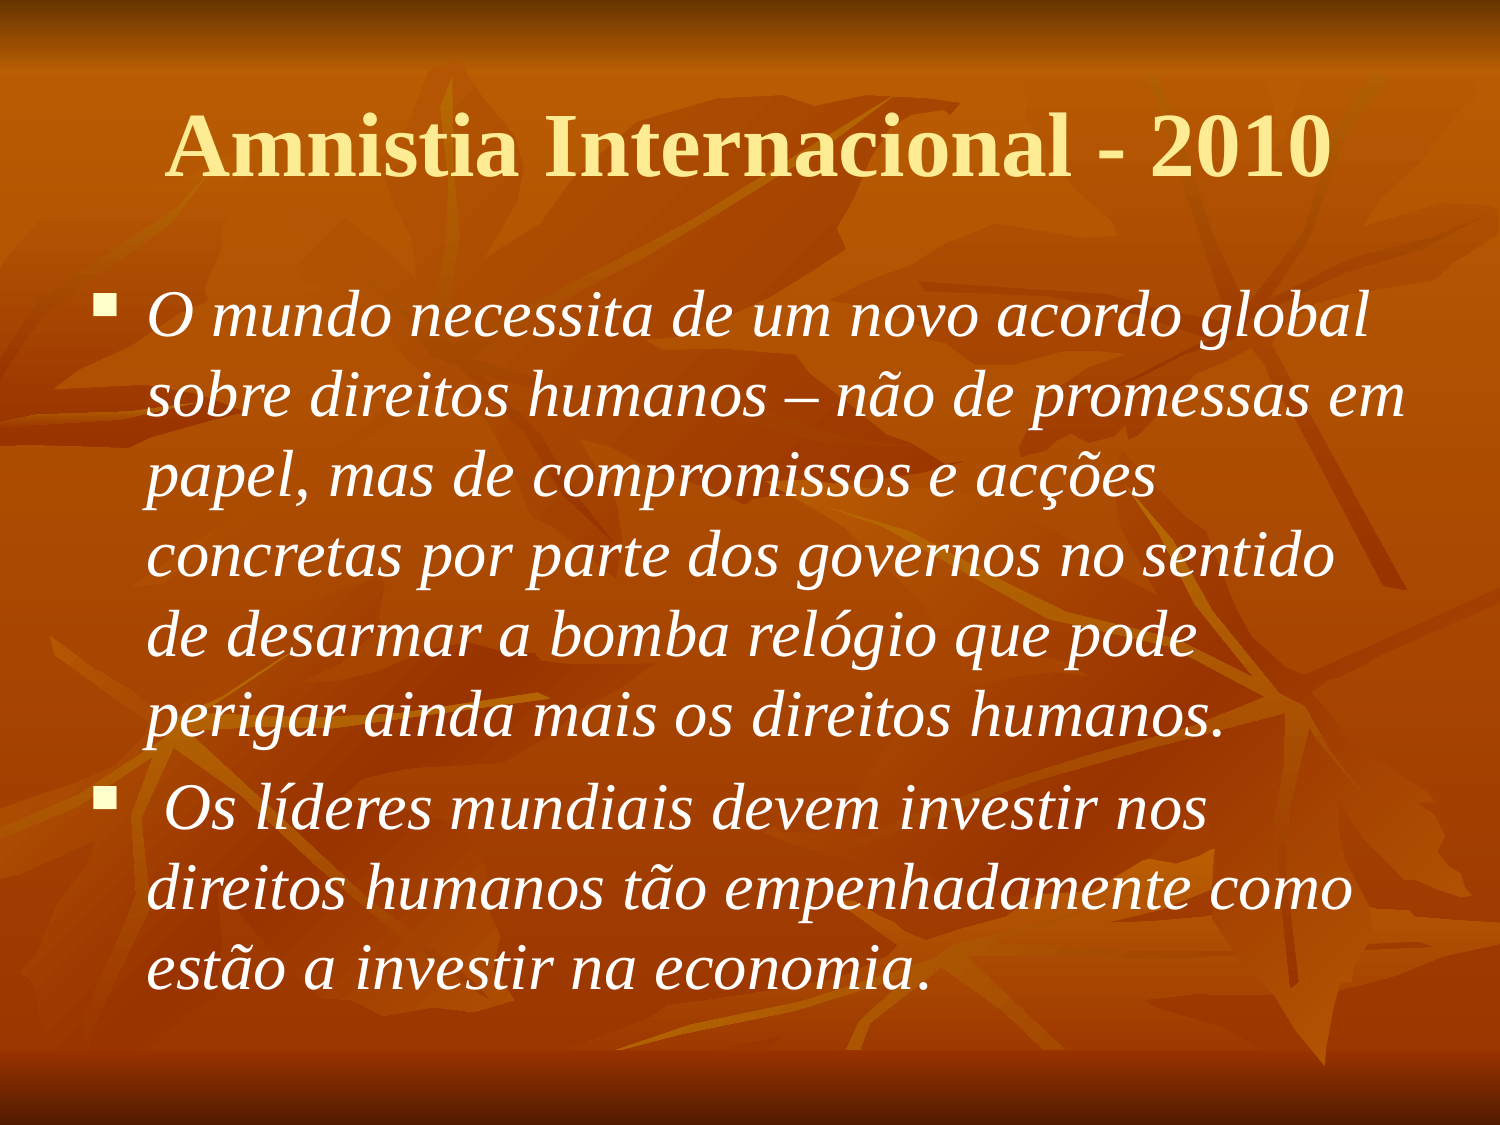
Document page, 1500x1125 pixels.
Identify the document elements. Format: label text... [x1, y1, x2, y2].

list O mundo necessita de um novo acordo global sobre direitos humanos – não de promessas em papel, mas de compromissos e acções concretas por parte dos governos no sentido de desarmar a bomba relógio que pode perigar ainda mais os direitos humanos. Os líderes mundiais devem investir nos direitos humanos tão empenhadamente como estão a investir na economia. [74, 262, 1426, 1071]
title Amnistia Internacional - 2010 [74, 45, 1426, 234]
